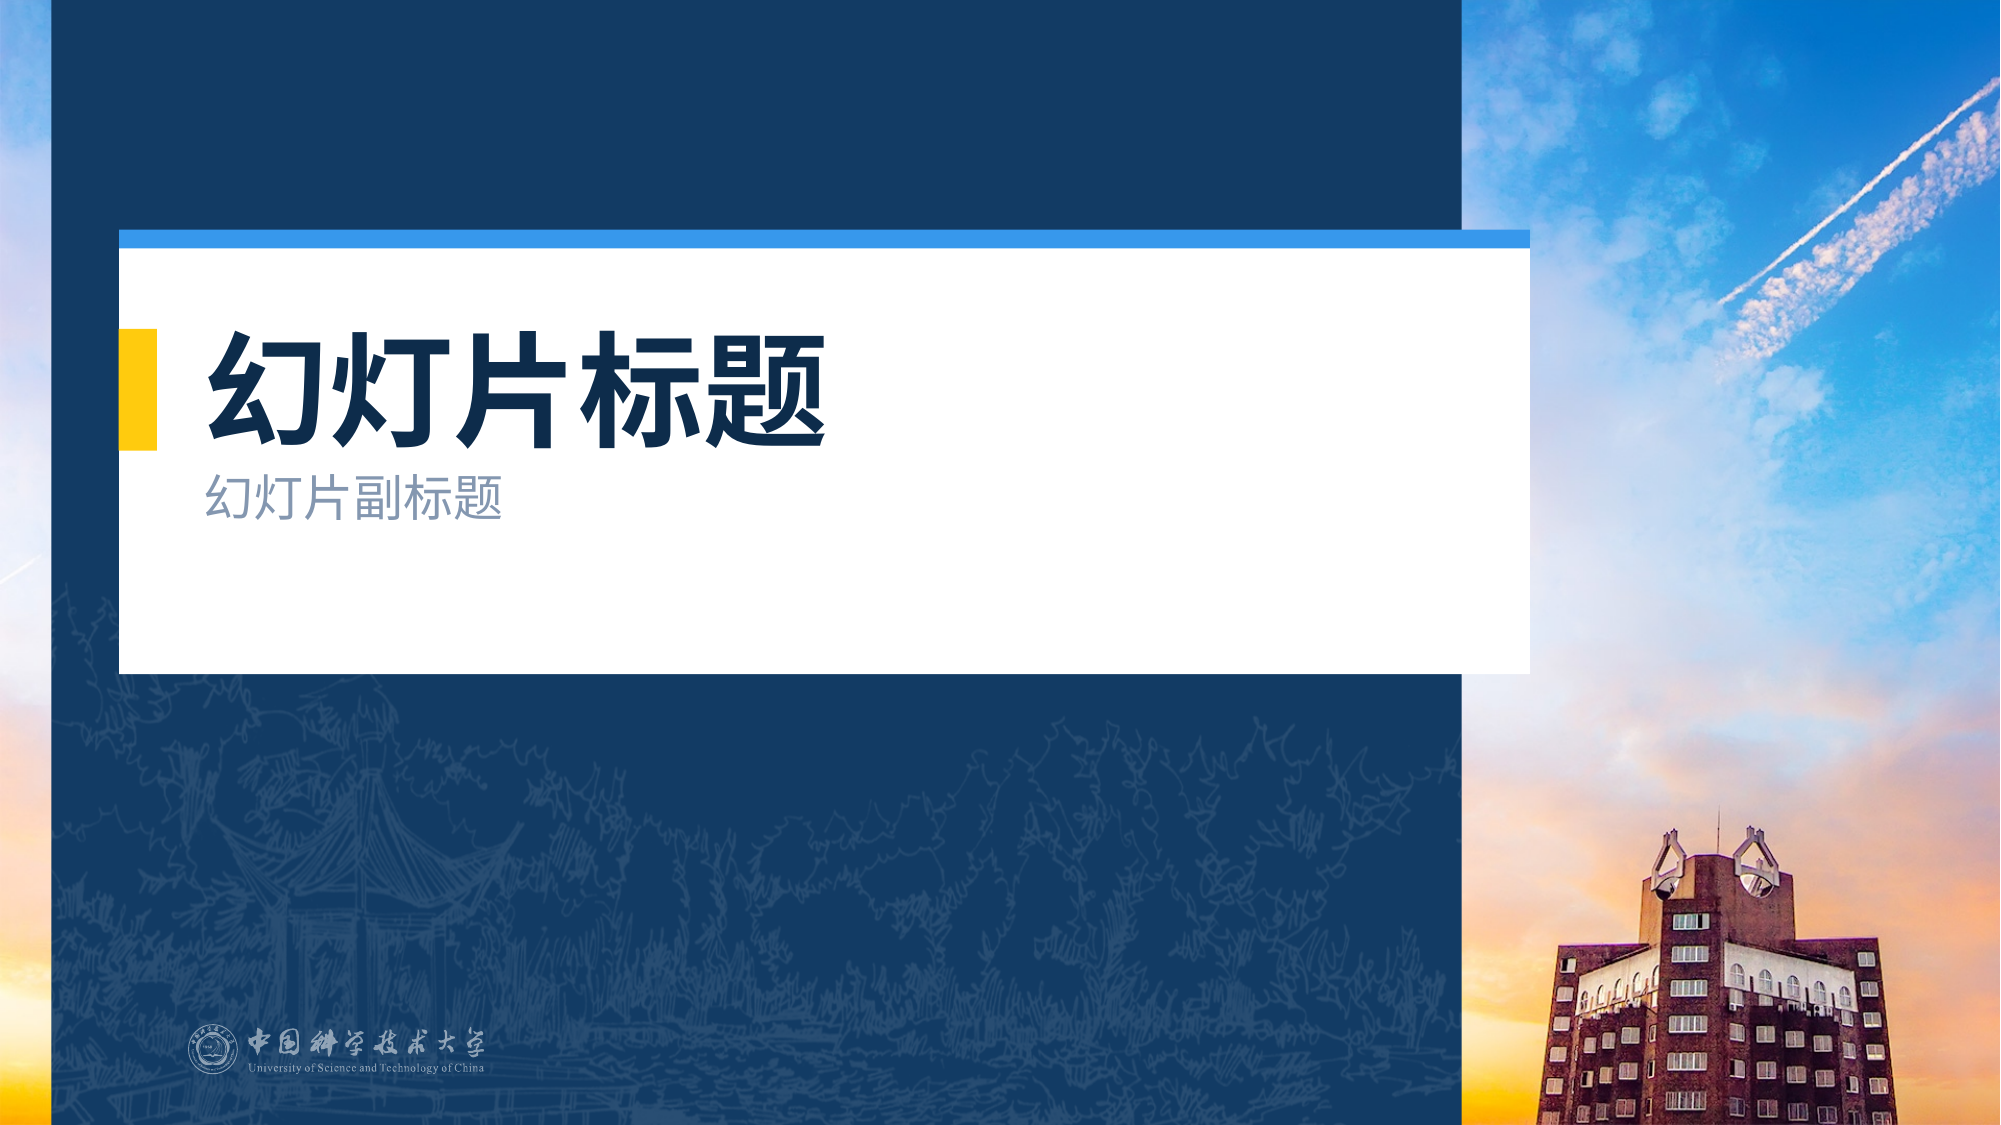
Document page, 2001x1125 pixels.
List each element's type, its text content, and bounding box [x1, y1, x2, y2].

picture [0, 0, 51, 1125]
subtitle 幻灯片副标题 [188, 465, 1490, 547]
picture [1462, 0, 2000, 1125]
title 幻灯片标题 [188, 328, 1490, 465]
